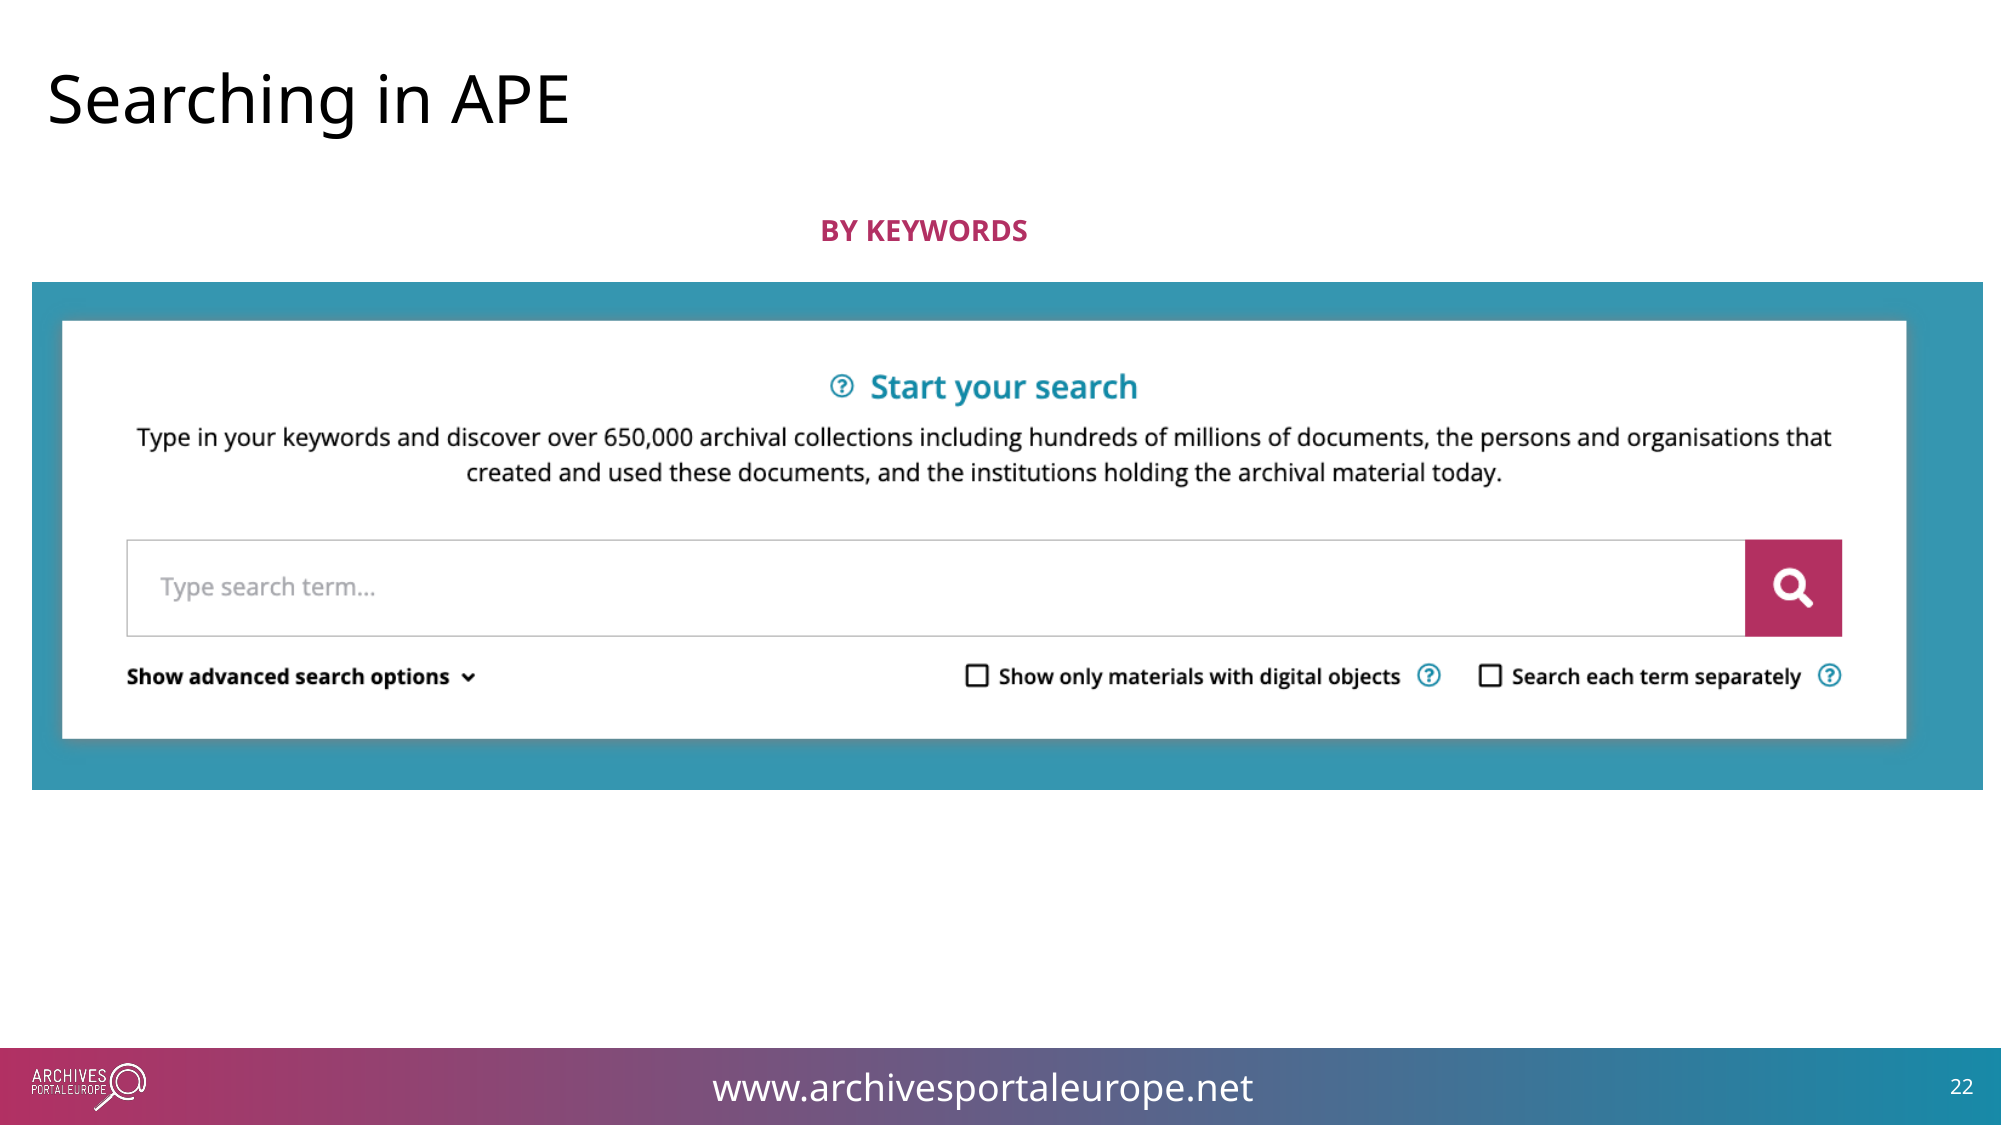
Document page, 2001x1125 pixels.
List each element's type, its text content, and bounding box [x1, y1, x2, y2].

text_box BY KEYWORDS [820, 212, 1030, 248]
picture [32, 282, 1983, 790]
title Searching in APE [32, 34, 1931, 159]
picture [32, 1063, 146, 1111]
